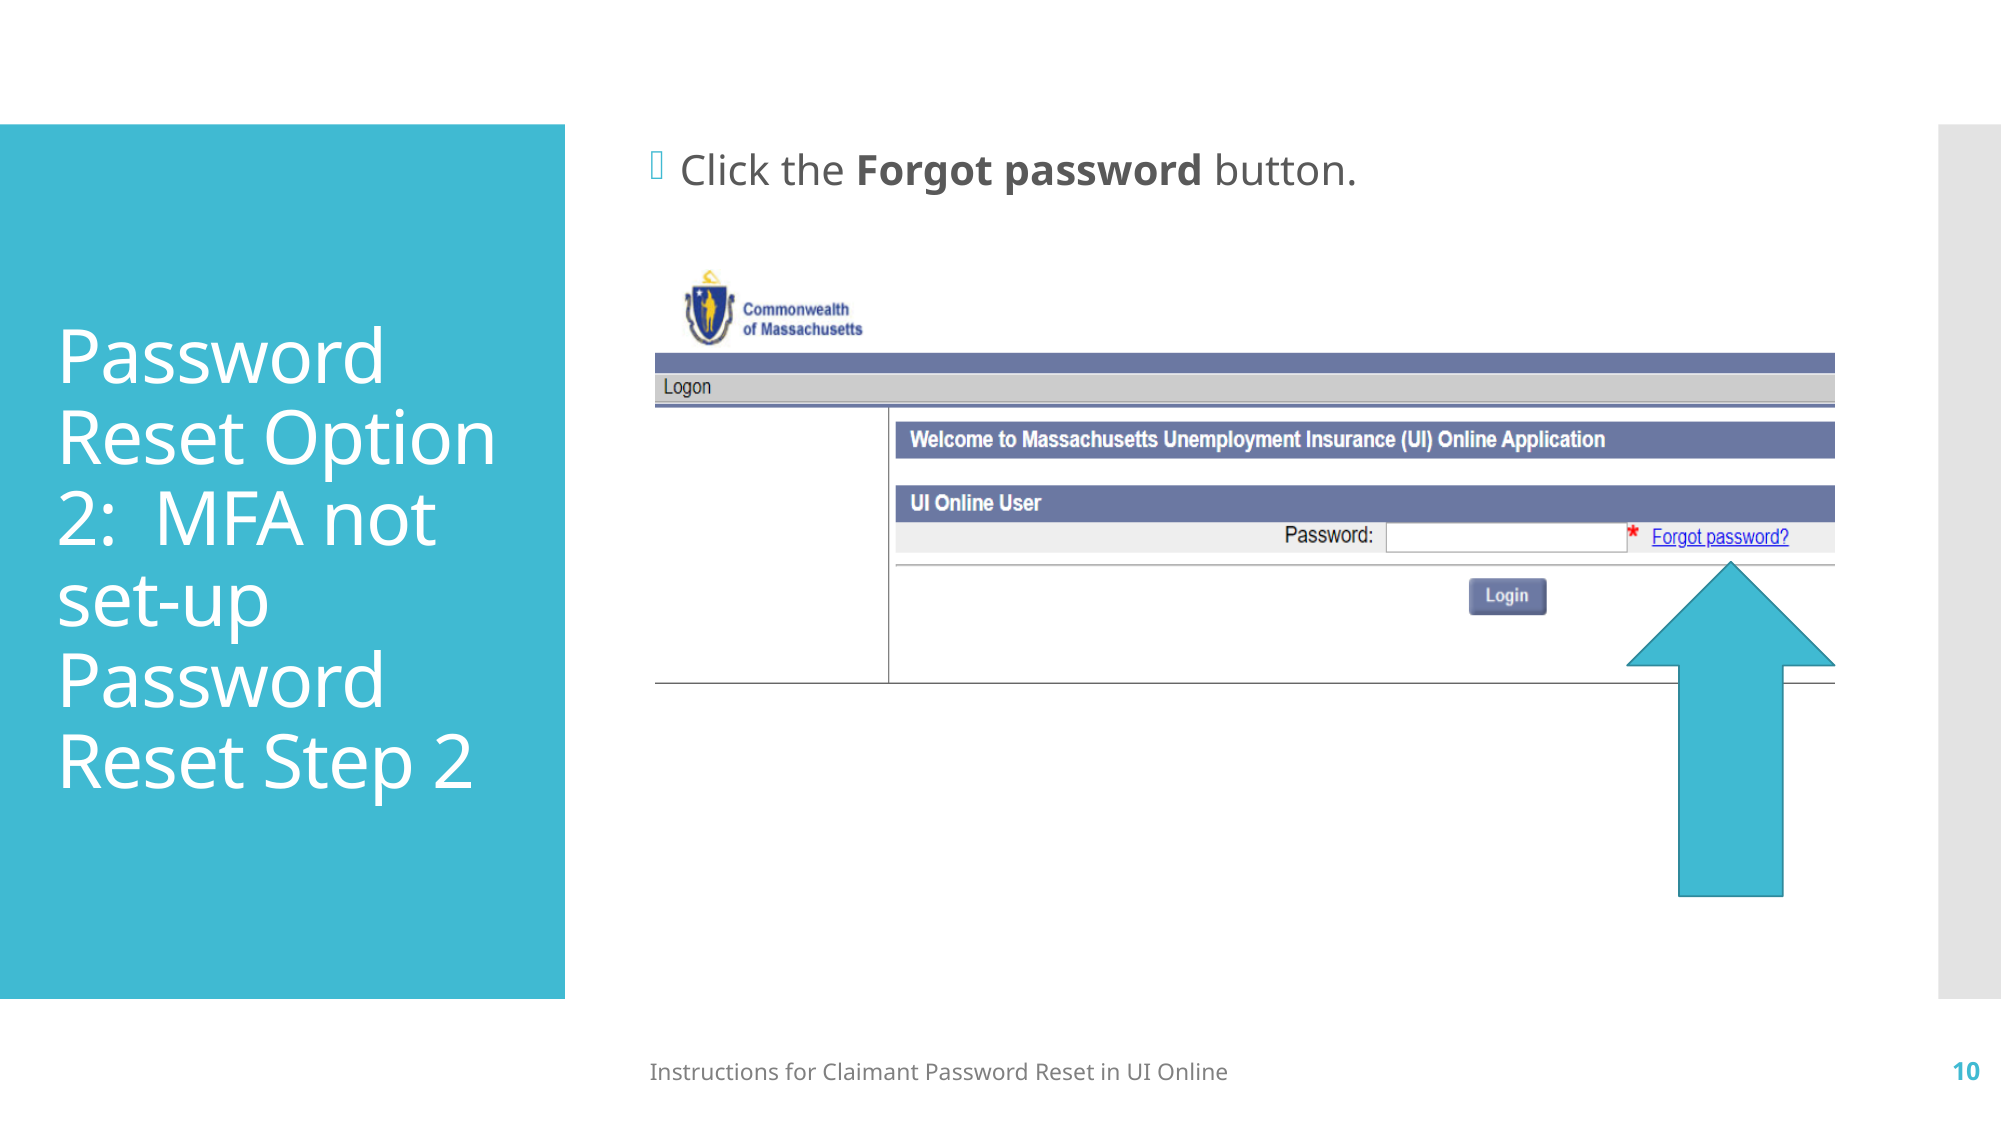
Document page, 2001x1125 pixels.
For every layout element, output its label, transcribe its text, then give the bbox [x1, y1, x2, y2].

list Click the Forgot password button. [634, 141, 1835, 982]
title Password Reset Option 2: MFA not set-up Password Reset Step 2 [41, 184, 525, 940]
picture [655, 268, 1835, 684]
footer Instructions for Claimant Password Reset in UI Online [634, 1042, 1605, 1103]
text_box [1678, 684, 1784, 898]
slide_number 10 [1744, 1042, 1996, 1103]
